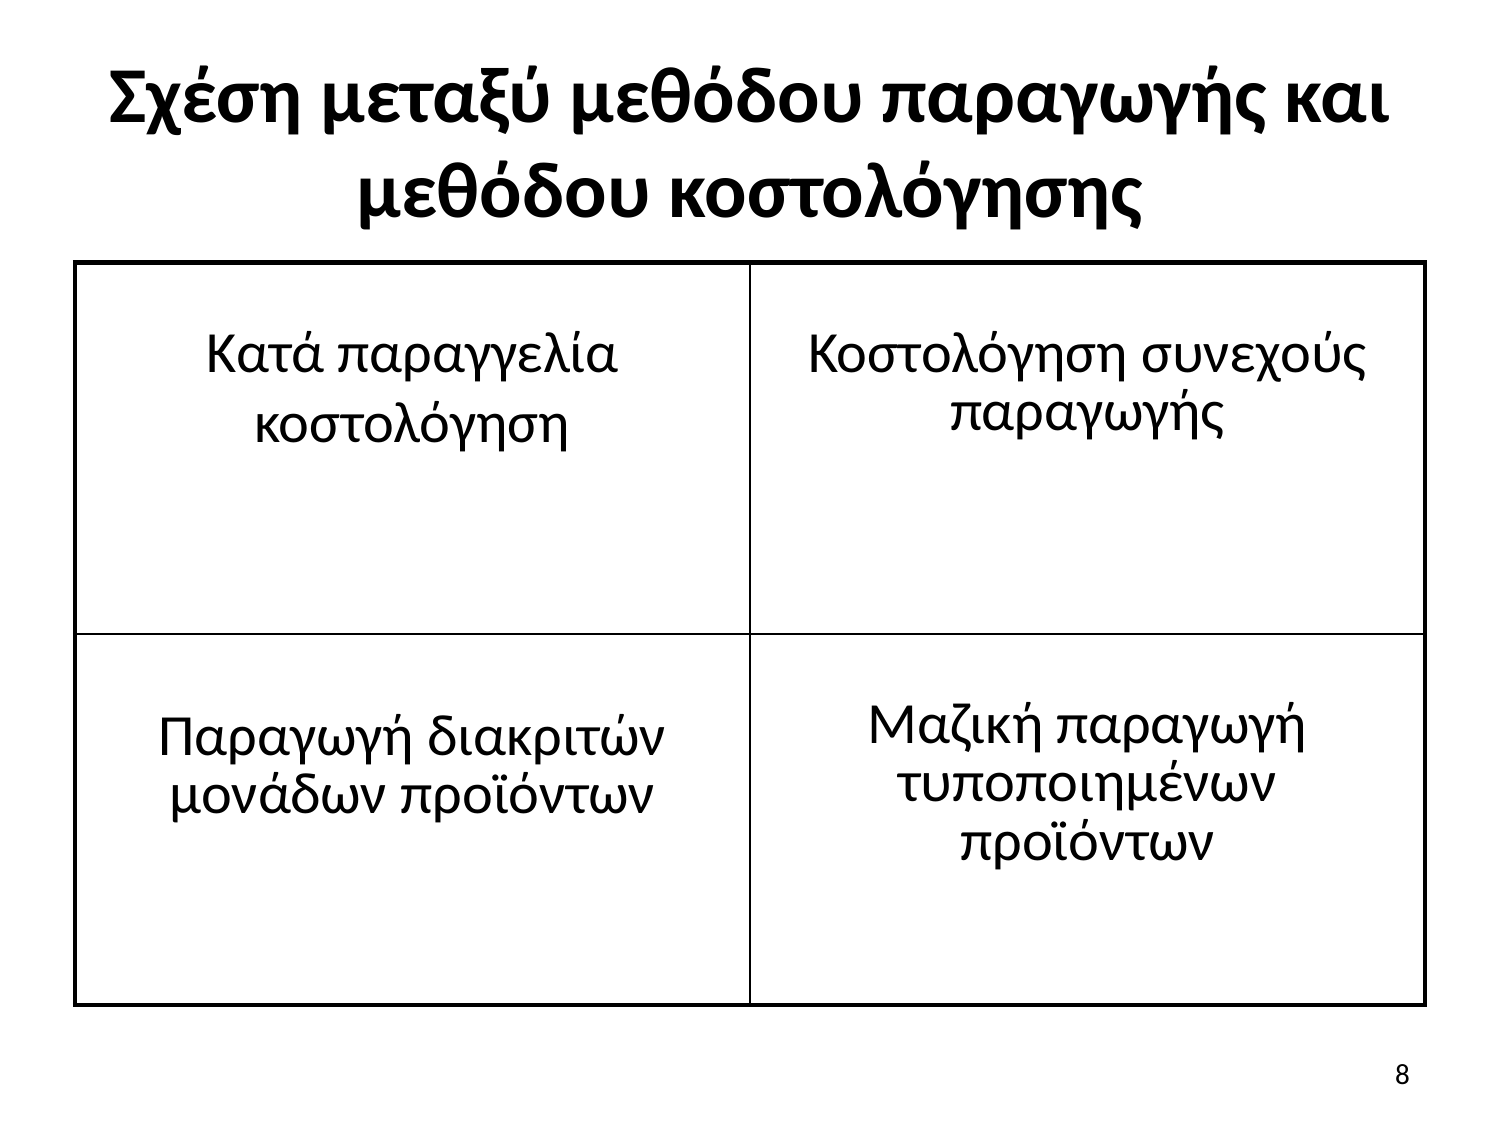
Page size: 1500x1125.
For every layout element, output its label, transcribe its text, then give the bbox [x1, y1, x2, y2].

table_cell Μαζική παραγωγή τυποποιημένων προϊόντων [751, 635, 1423, 1003]
table_cell Παραγωγή διακριτών μονάδων προϊόντων [77, 635, 749, 1003]
slide_number 8 [1074, 1042, 1425, 1103]
table_header Κατά παραγγελία κοστολόγηση [77, 265, 749, 633]
title Σχέση μεταξύ μεθόδου παραγωγής και μεθόδου κοστολόγησης [75, 45, 1425, 233]
table_header Κοστολόγηση συνεχούς παραγωγής [751, 265, 1423, 633]
